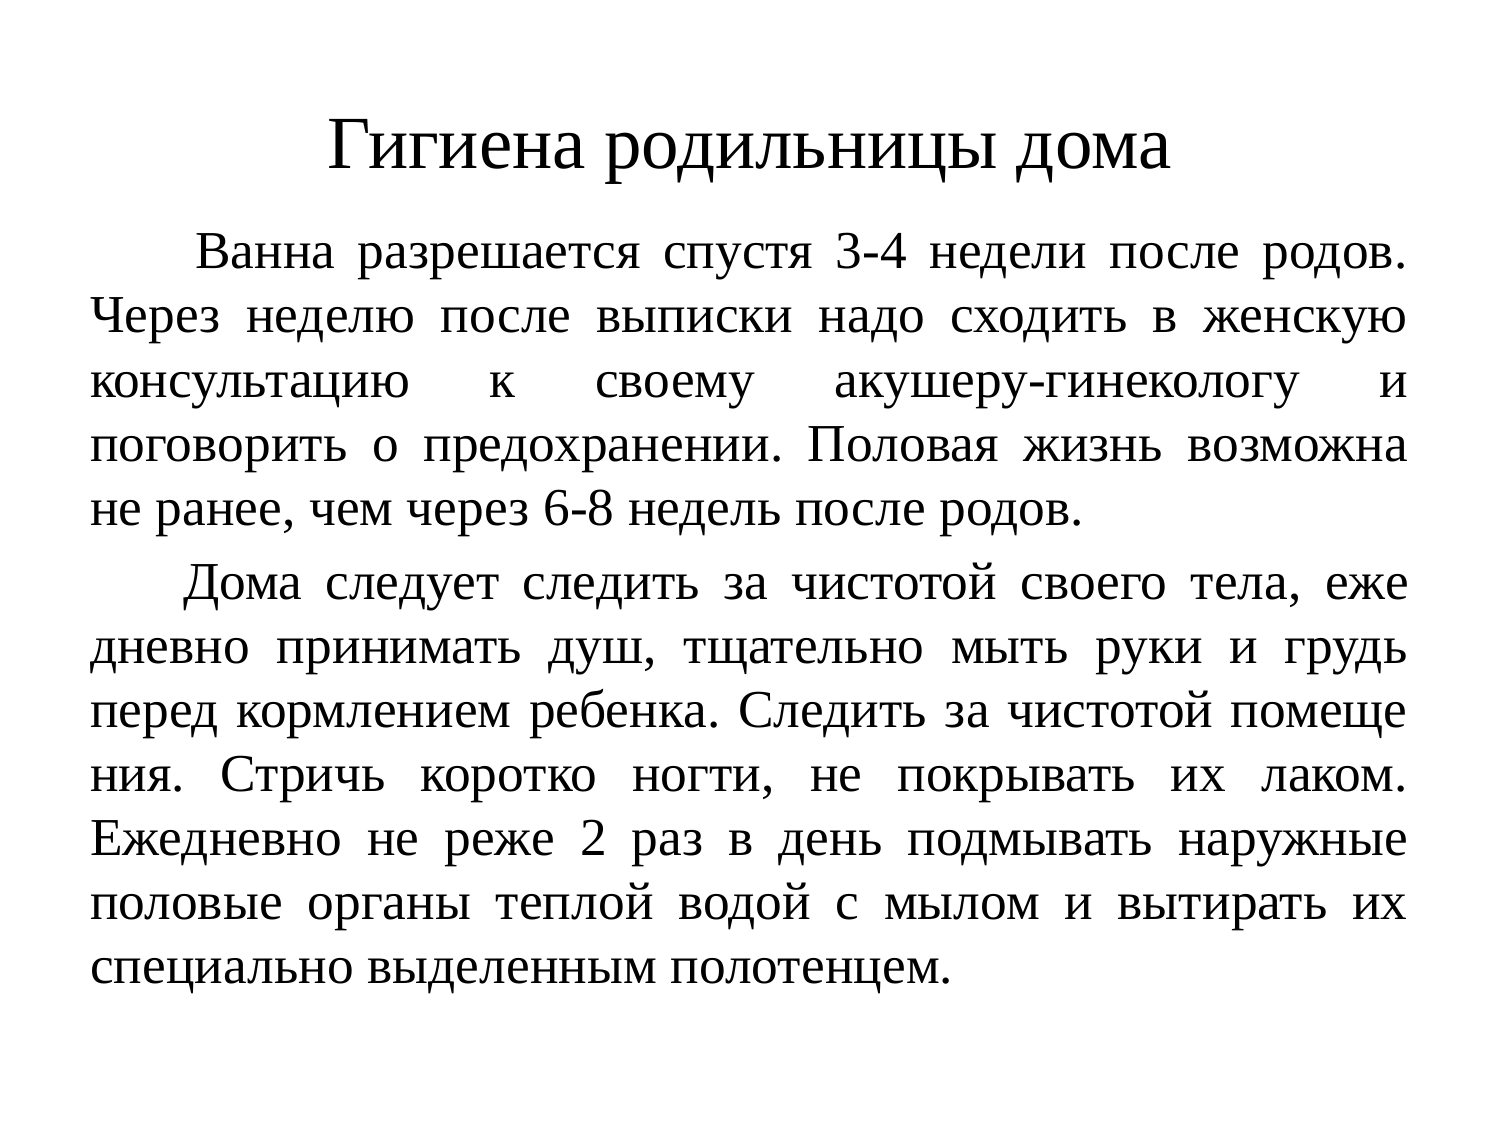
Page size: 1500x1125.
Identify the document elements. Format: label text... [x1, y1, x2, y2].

title Гигиена родильницы дома [75, 45, 1425, 208]
list Ванна разрешается спустя 3-4 недели после родов. Через неделю после выписки надо сходить в женскую кон­сультацию к своему акушеру-гинекологу и поговорить о предохранении. Половая жизнь возможна не ранее, чем через 6-8 недель после родов. Дома следует следить за чистотой своего тела, еже­дневно принимать душ, тщательно мыть руки и грудь перед кормлением ребенка. Следить за чистотой помеще­ния. Стричь коротко ногти, не покрывать их лаком. Ежедневно не реже 2 раз в день подмывать наружные половые органы теплой водой с мылом и вытирать их специально выделенным полотенцем. [75, 208, 1425, 1005]
